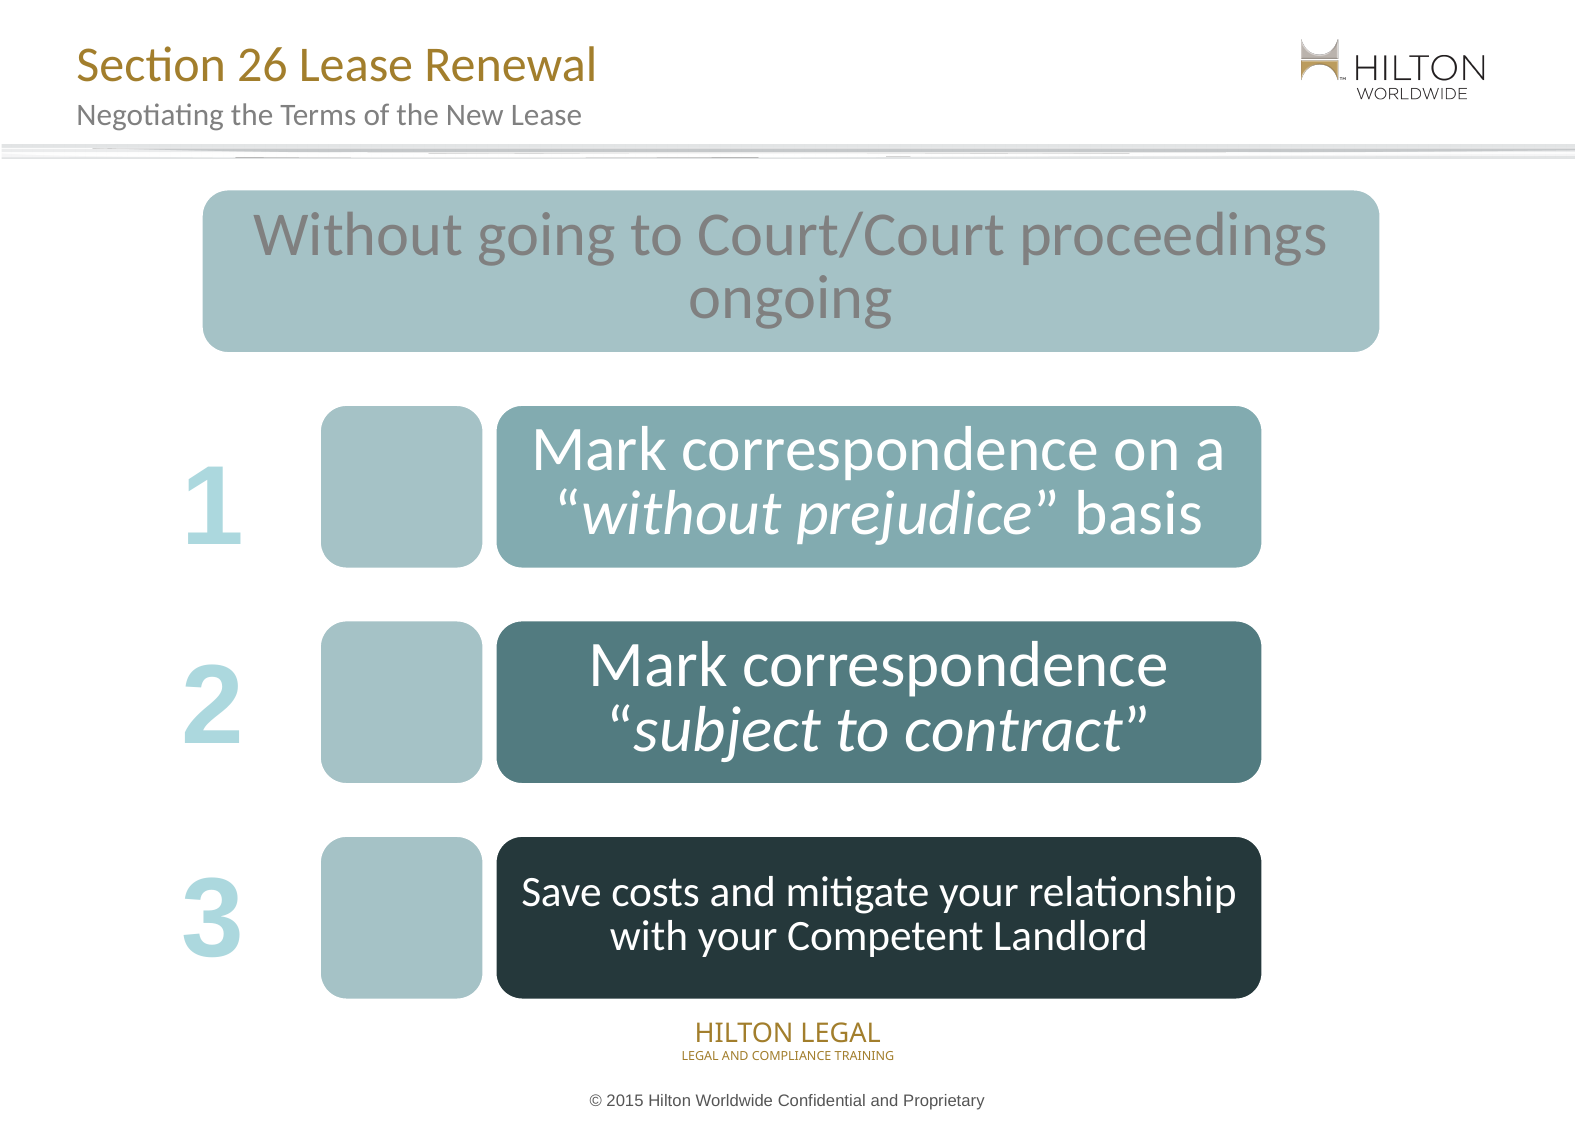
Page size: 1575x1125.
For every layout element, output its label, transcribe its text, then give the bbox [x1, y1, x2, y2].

picture [1, 144, 1575, 159]
picture [1297, 35, 1489, 105]
subtitle Negotiating the Terms of the New Lease [76, 86, 1227, 139]
title Section 26 Lease Renewal [76, 8, 1227, 86]
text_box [52, 188, 1530, 1001]
